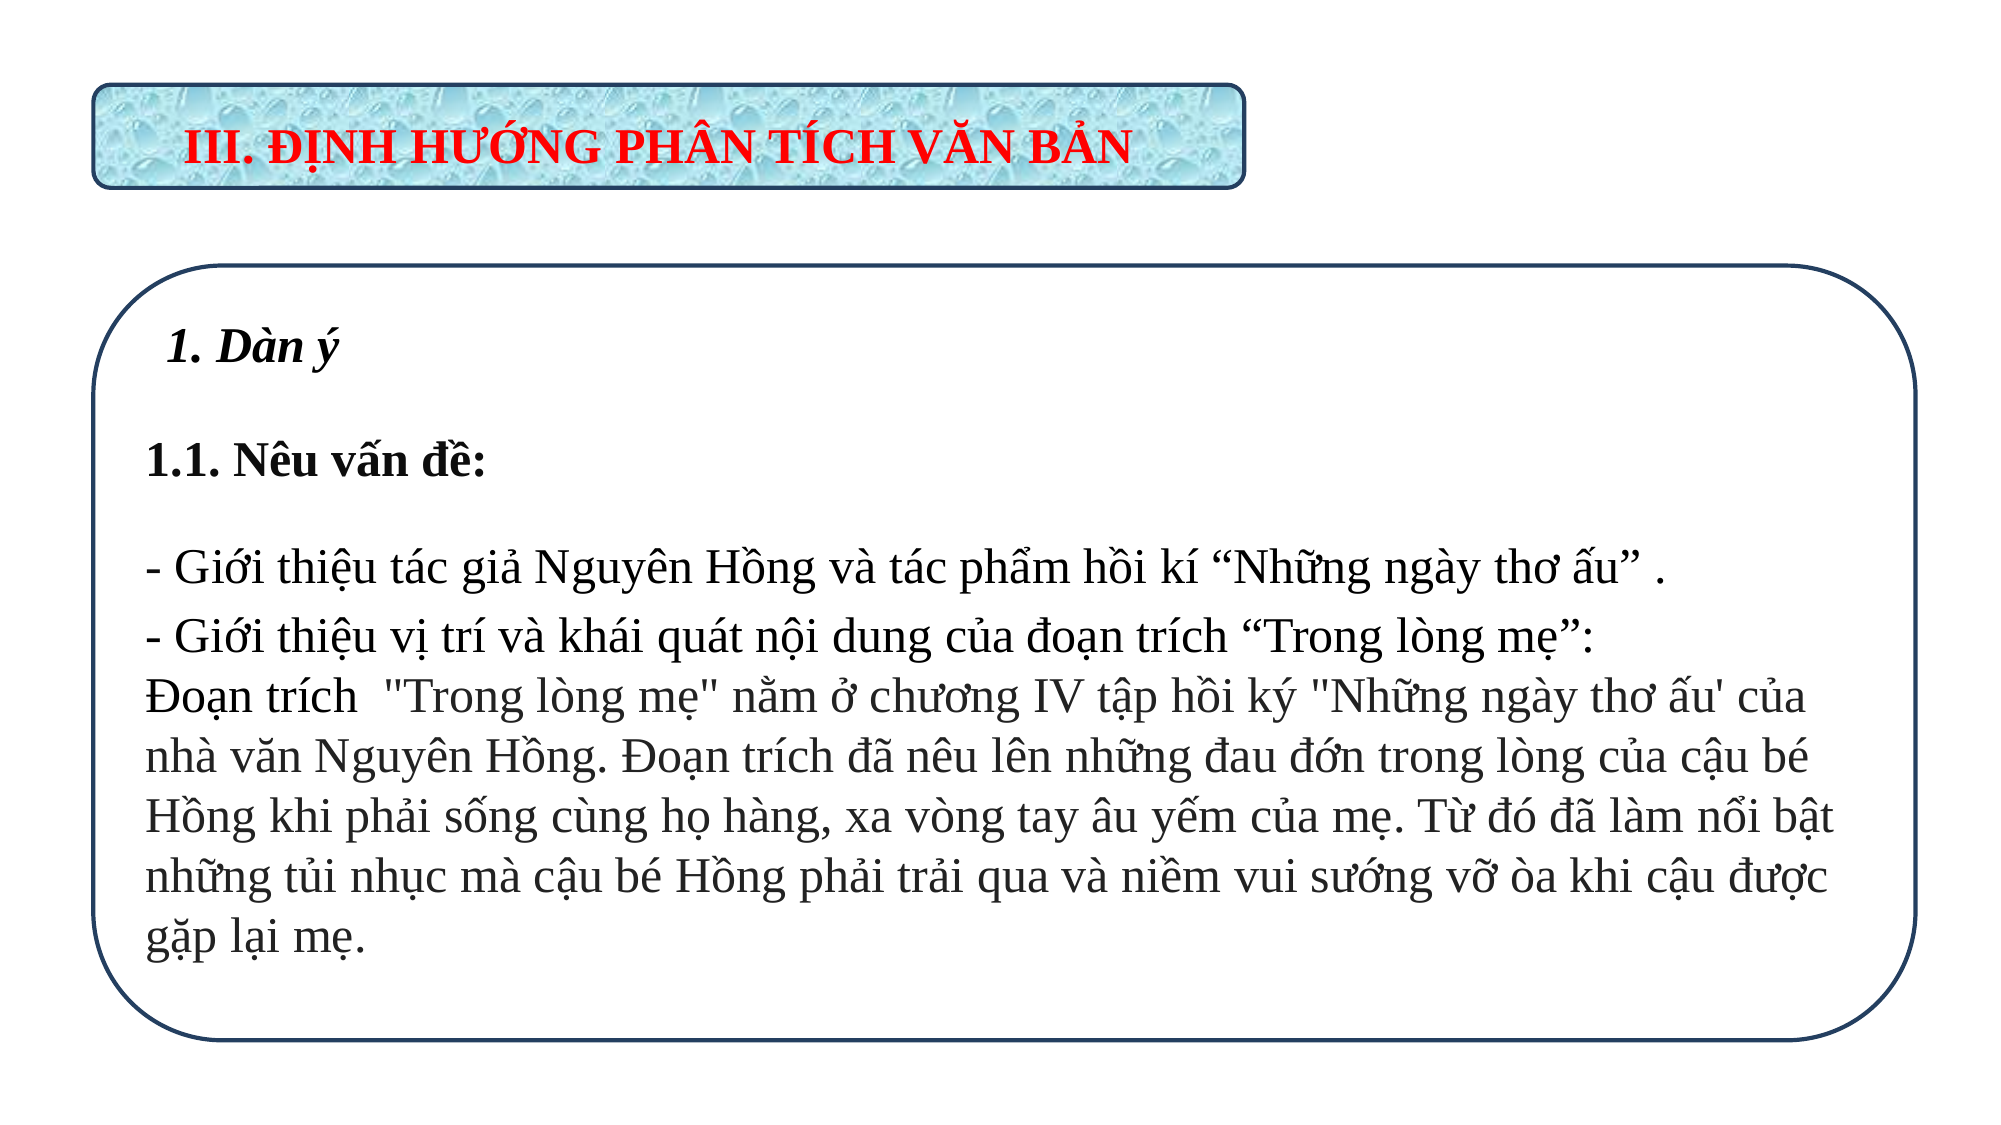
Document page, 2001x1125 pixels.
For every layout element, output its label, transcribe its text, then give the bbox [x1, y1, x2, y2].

text_box III. ĐỊNH HƯỚNG PHÂN TÍCH VĂN BẢN [168, 97, 1169, 181]
text_box [93, 84, 1245, 188]
text_box - Giới thiệu tác giả Nguyên Hồng và tác phẩm hồi kí “Những ngày thơ ấu” . - Giới thiệu vị trí và khái quát nội dung của đoạn trích “Trong lòng mẹ”: Đoạn trích "Trong lòng mẹ" nằm ở chương IV tập hồi ký "Những ngày thơ ấu' của nhà văn Nguyên Hồng. Đoạn trích đã nêu lên những đau đớn trong lòng của cậu bé Hồng khi phải sống cùng họ hàng, xa vòng tay âu yếm của mẹ. Từ đó đã làm nổi bật những tủi nhục mà cậu bé Hồng phải trải qua và niềm vui sướng vỡ òa khi cậu được gặp lại mẹ. [130, 517, 1907, 970]
text_box 1.1. Nêu vấn đề: [130, 419, 1131, 494]
text_box 1. Dàn ý [151, 295, 1152, 380]
text_box [93, 265, 1916, 1041]
